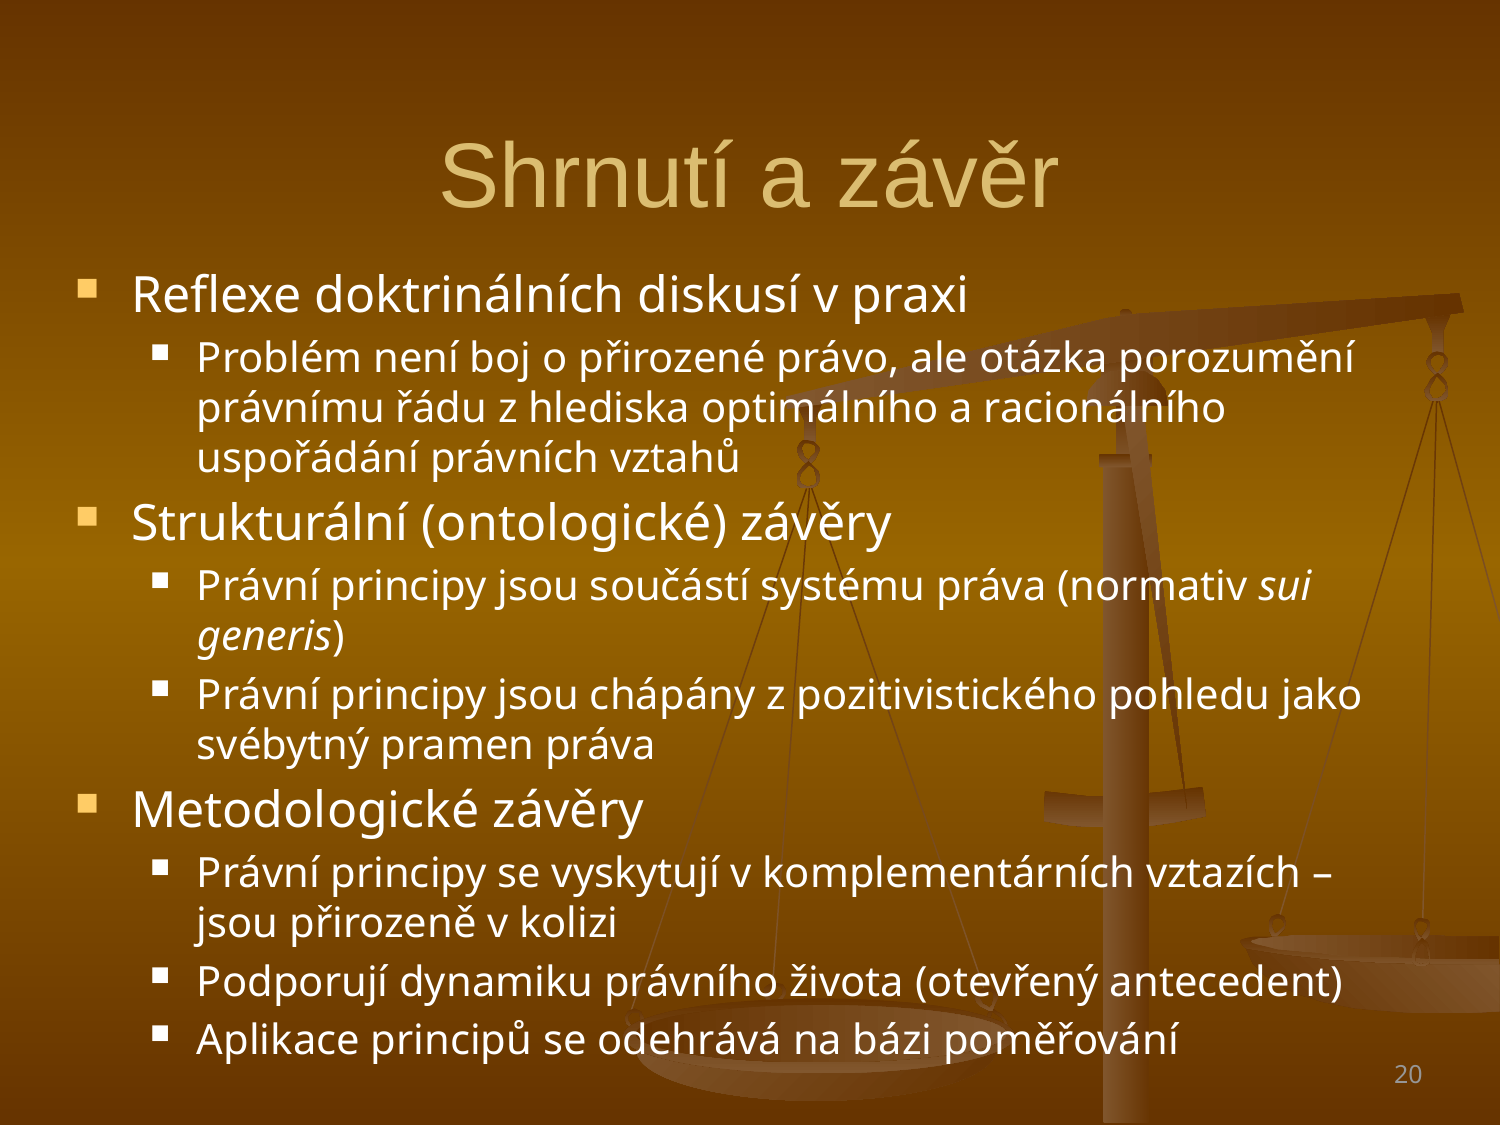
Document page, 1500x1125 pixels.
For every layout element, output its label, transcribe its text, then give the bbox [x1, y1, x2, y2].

list Reflexe doktrinálních diskusí v praxi Problém není boj o přirozené právo, ale otázka porozumění právnímu řádu z hlediska optimálního a racionálního uspořádání právních vztahů Strukturální (ontologické) závěry Právní principy jsou součástí systému práva (normativ sui generis) Právní principy jsou chápány z pozitivistického pohledu jako svébytný pramen práva Metodologické závěry Právní principy se vyskytují v komplementárních vztazích – jsou přirozeně v kolizi Podporují dynamiku právního života (otevřený antecedent) Aplikace principů se odehrává na bázi poměřování [75, 262, 1425, 1006]
title Shrnutí a závěr [75, 45, 1425, 234]
text_box 20 [1124, 1024, 1438, 1100]
